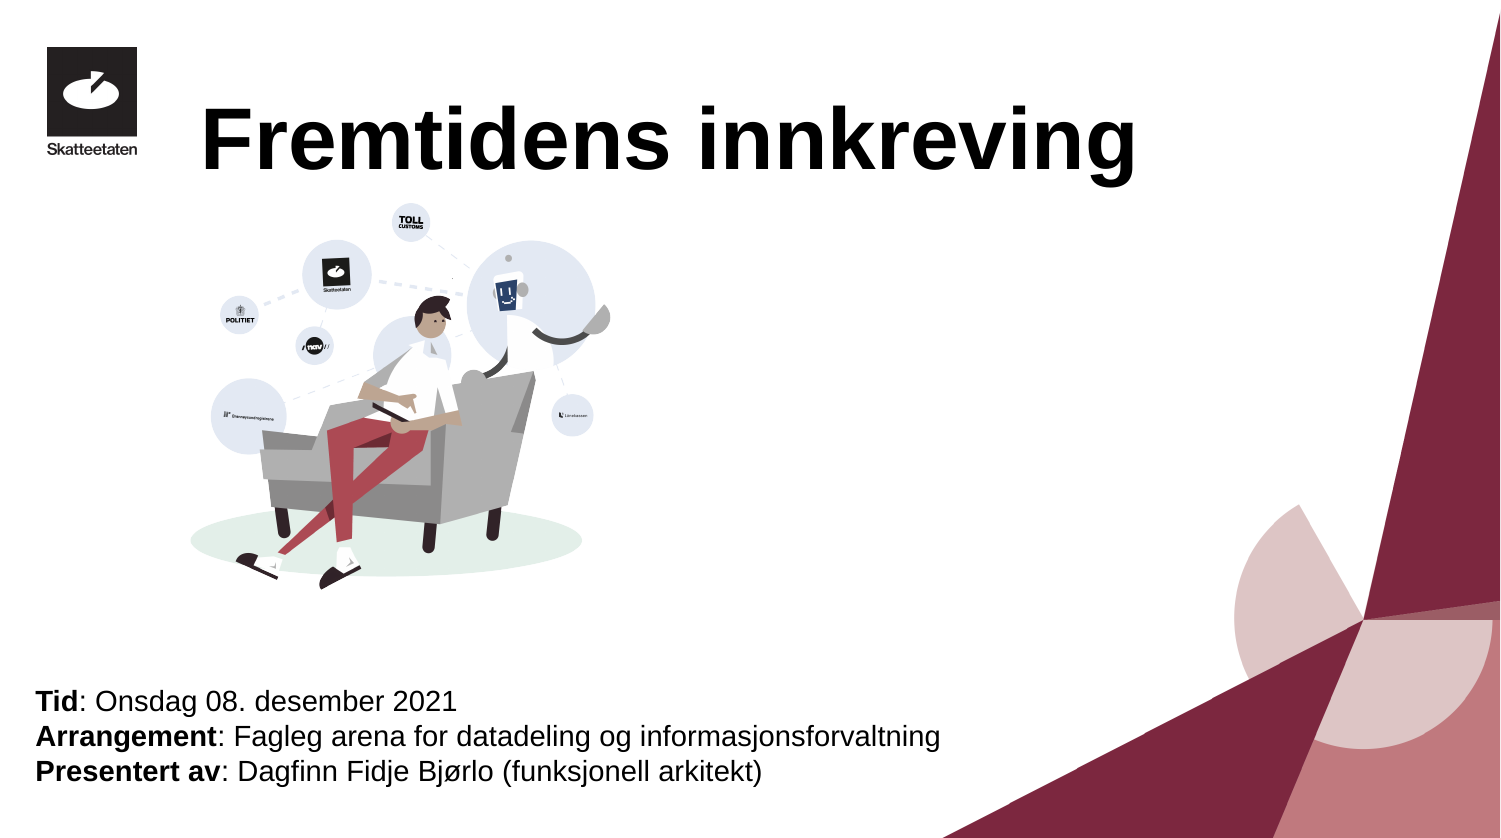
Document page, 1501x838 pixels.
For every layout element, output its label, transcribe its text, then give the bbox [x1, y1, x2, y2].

text_box Tid: Onsdag 08. desember 2021 Arrangement: Fagleg arena for datadeling og informasjonsforvaltning Presentert av: Dagfinn Fidje Bjørlo (funksjonell arkitekt) [20, 674, 1153, 795]
picture [0, 0, 1501, 838]
text_box Fremtidens innkreving [200, 61, 1252, 188]
